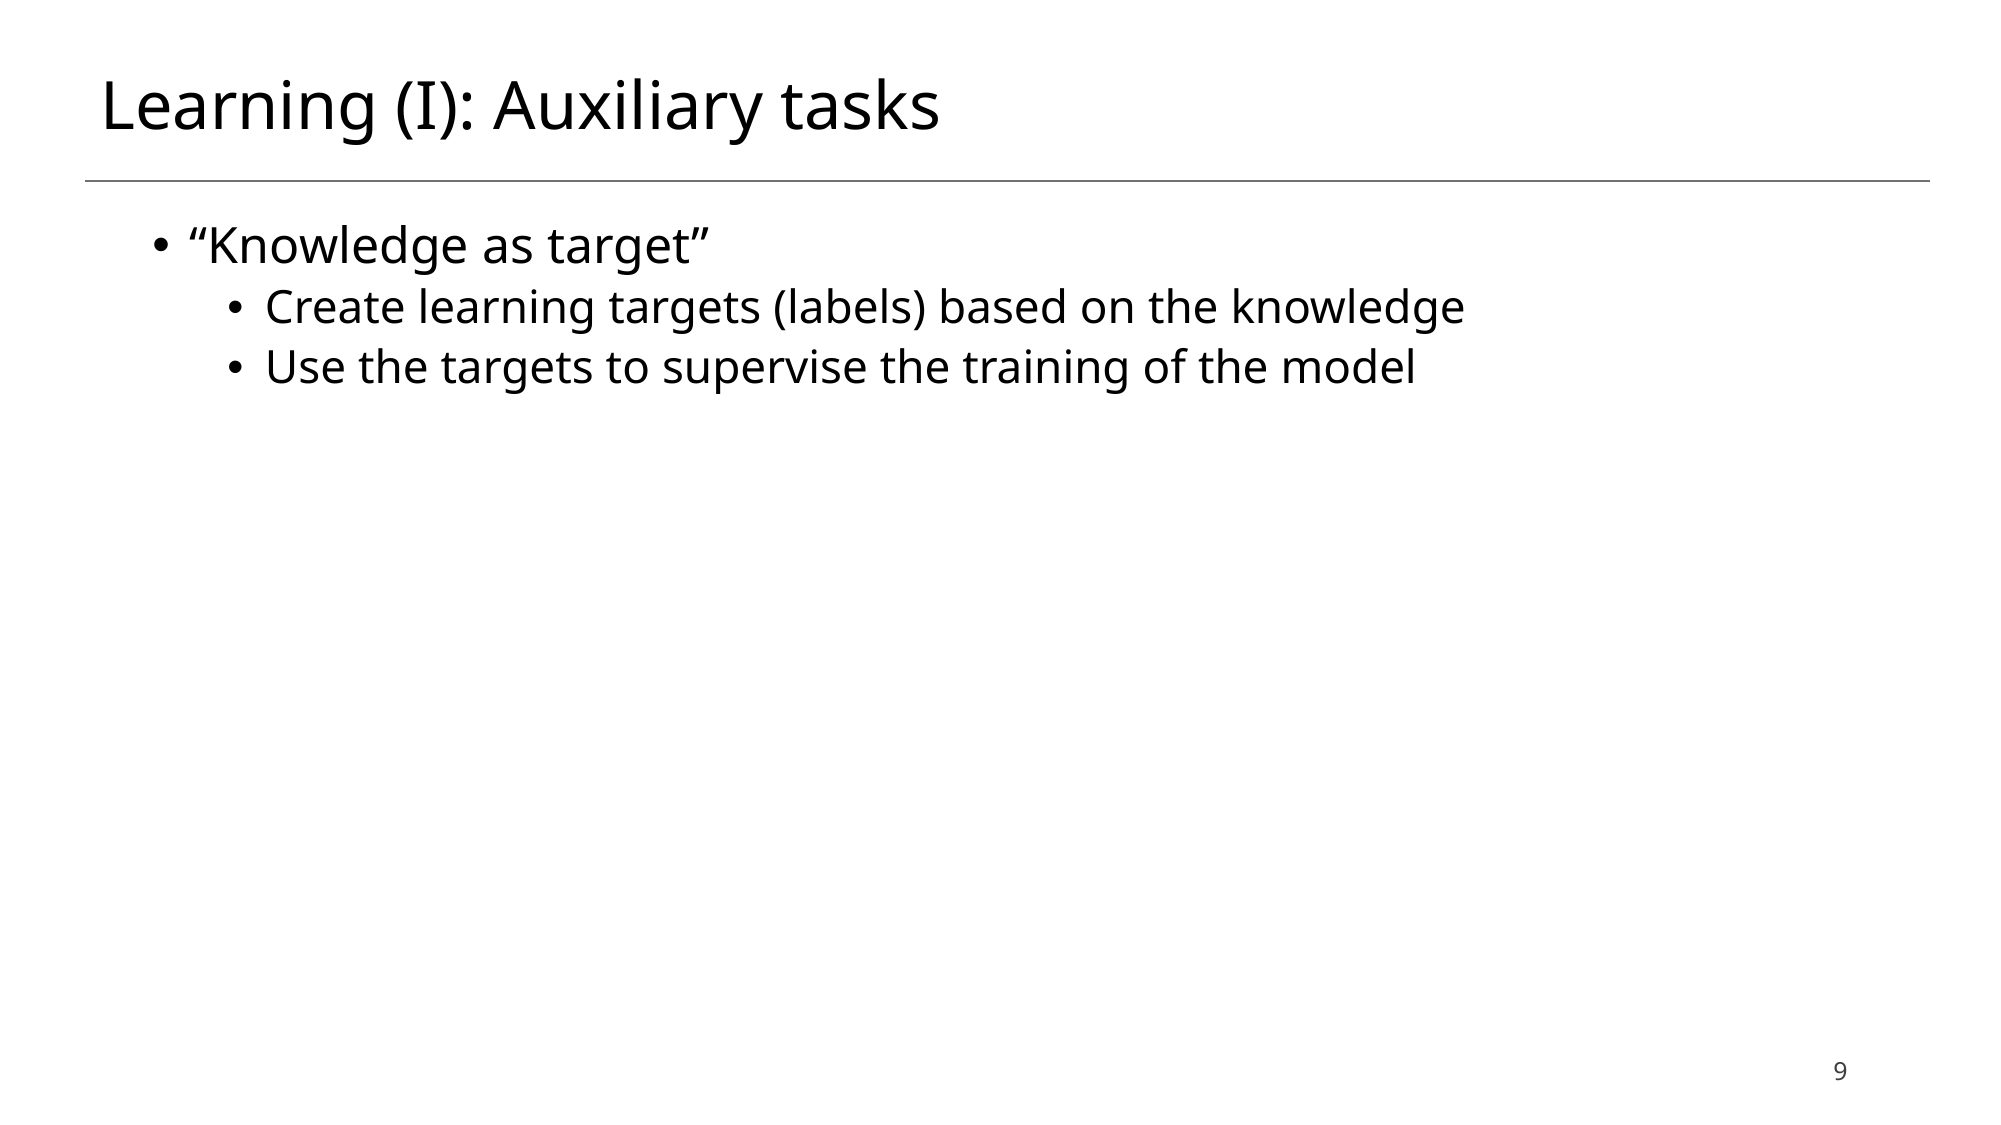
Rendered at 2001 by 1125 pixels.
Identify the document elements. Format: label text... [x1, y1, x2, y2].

list “Knowledge as target” Create learning targets (labels) based on the knowledge Use the targets to supervise the training of the model [137, 212, 1863, 624]
slide_number 9 [1412, 1042, 1863, 1103]
title Learning (I): Auxiliary tasks [85, 47, 1811, 169]
